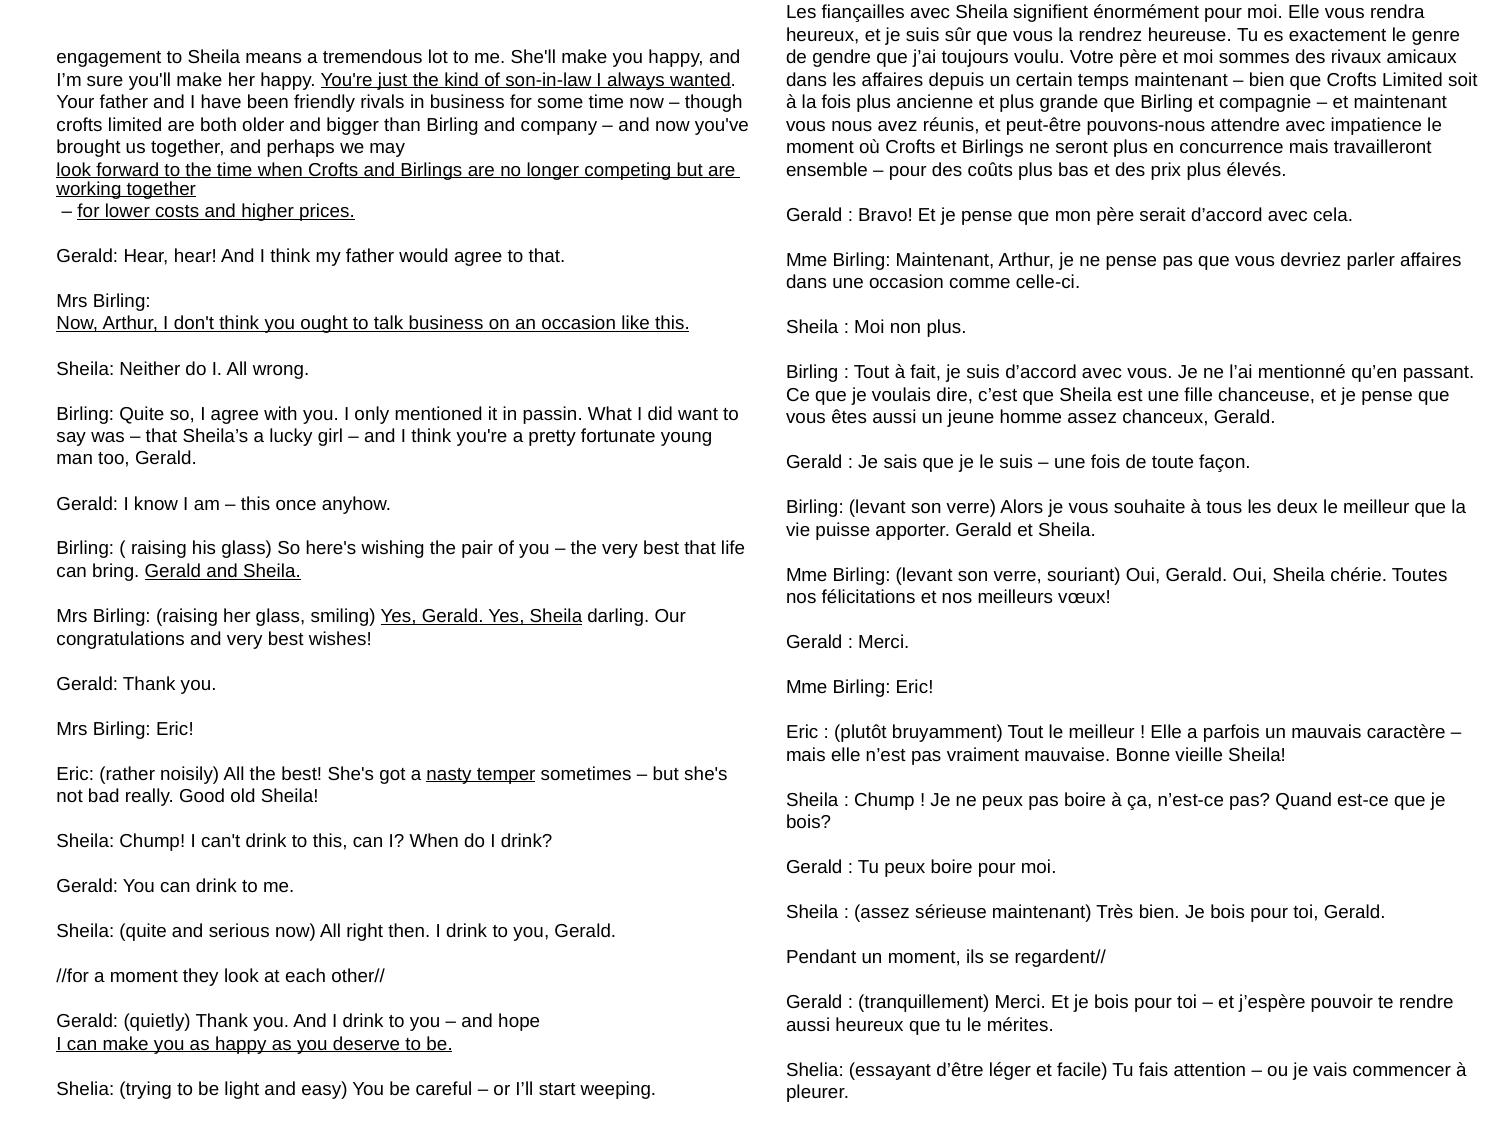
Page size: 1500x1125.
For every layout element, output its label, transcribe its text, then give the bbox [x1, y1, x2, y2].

text_box engagement to Sheila means a tremendous lot to me. She'll make you happy, and I’m sure you'll make her happy. You're just the kind of son-in-law I always wanted. Your father and I have been friendly rivals in business for some time now – though crofts limited are both older and bigger than Birling and company – and now you've brought us together, and perhaps we may look forward to the time when Crofts and Birlings are no longer competing but are working together – for lower costs and higher prices. Gerald: Hear, hear! And I think my father would agree to that. Mrs Birling: Now, Arthur, I don't think you ought to talk business on an occasion like this. Sheila: Neither do I. All wrong. Birling: Quite so, I agree with you. I only mentioned it in passin. What I did want to say was – that Sheila’s a lucky girl – and I think you're a pretty fortunate young man too, Gerald. Gerald: I know I am – this once anyhow. Birling: ( raising his glass) So here's wishing the pair of you – the very best that life can bring. Gerald and Sheila. Mrs Birling: (raising her glass, smiling) Yes, Gerald. Yes, Sheila darling. Our congratulations and very best wishes! Gerald: Thank you. Mrs Birling: Eric! Eric: (rather noisily) All the best! She's got a nasty temper sometimes – but she's not bad really. Good old Sheila! Sheila: Chump! I can't drink to this, can I? When do I drink? Gerald: You can drink to me. Sheila: (quite and serious now) All right then. I drink to you, Gerald. //for a moment they look at each other// Gerald: (quietly) Thank you. And I drink to you – and hope I can make you as happy as you deserve to be. Shelia: (trying to be light and easy) You be careful – or I’ll start weeping. [56, 44, 750, 1081]
text_box Les fiançailles avec Sheila signifient énormément pour moi. Elle vous rendra heureux, et je suis sûr que vous la rendrez heureuse. Tu es exactement le genre de gendre que j’ai toujours voulu. Votre père et moi sommes des rivaux amicaux dans les affaires depuis un certain temps maintenant – bien que Crofts Limited soit à la fois plus ancienne et plus grande que Birling et compagnie – et maintenant vous nous avez réunis, et peut-être pouvons-nous attendre avec impatience le moment où Crofts et Birlings ne seront plus en concurrence mais travailleront ensemble – pour des coûts plus bas et des prix plus élevés. Gerald : Bravo! Et je pense que mon père serait d’accord avec cela. Mme Birling: Maintenant, Arthur, je ne pense pas que vous devriez parler affaires dans une occasion comme celle-ci. Sheila : Moi non plus. Birling : Tout à fait, je suis d’accord avec vous. Je ne l’ai mentionné qu’en passant. Ce que je voulais dire, c’est que Sheila est une fille chanceuse, et je pense que vous êtes aussi un jeune homme assez chanceux, Gerald. Gerald : Je sais que je le suis – une fois de toute façon. Birling: (levant son verre) Alors je vous souhaite à tous les deux le meilleur que la vie puisse apporter. Gerald et Sheila. Mme Birling: (levant son verre, souriant) Oui, Gerald. Oui, Sheila chérie. Toutes nos félicitations et nos meilleurs vœux! Gerald : Merci. Mme Birling: Eric! Eric : (plutôt bruyamment) Tout le meilleur ! Elle a parfois un mauvais caractère – mais elle n’est pas vraiment mauvaise. Bonne vieille Sheila! Sheila : Chump ! Je ne peux pas boire à ça, n’est-ce pas? Quand est-ce que je bois? Gerald : Tu peux boire pour moi. Sheila : (assez sérieuse maintenant) Très bien. Je bois pour toi, Gerald. Pendant un moment, ils se regardent// Gerald : (tranquillement) Merci. Et je bois pour toi – et j’espère pouvoir te rendre aussi heureux que tu le mérites. Shelia: (essayant d’être léger et facile) Tu fais attention – ou je vais commencer à pleurer. [786, 0, 1480, 1125]
